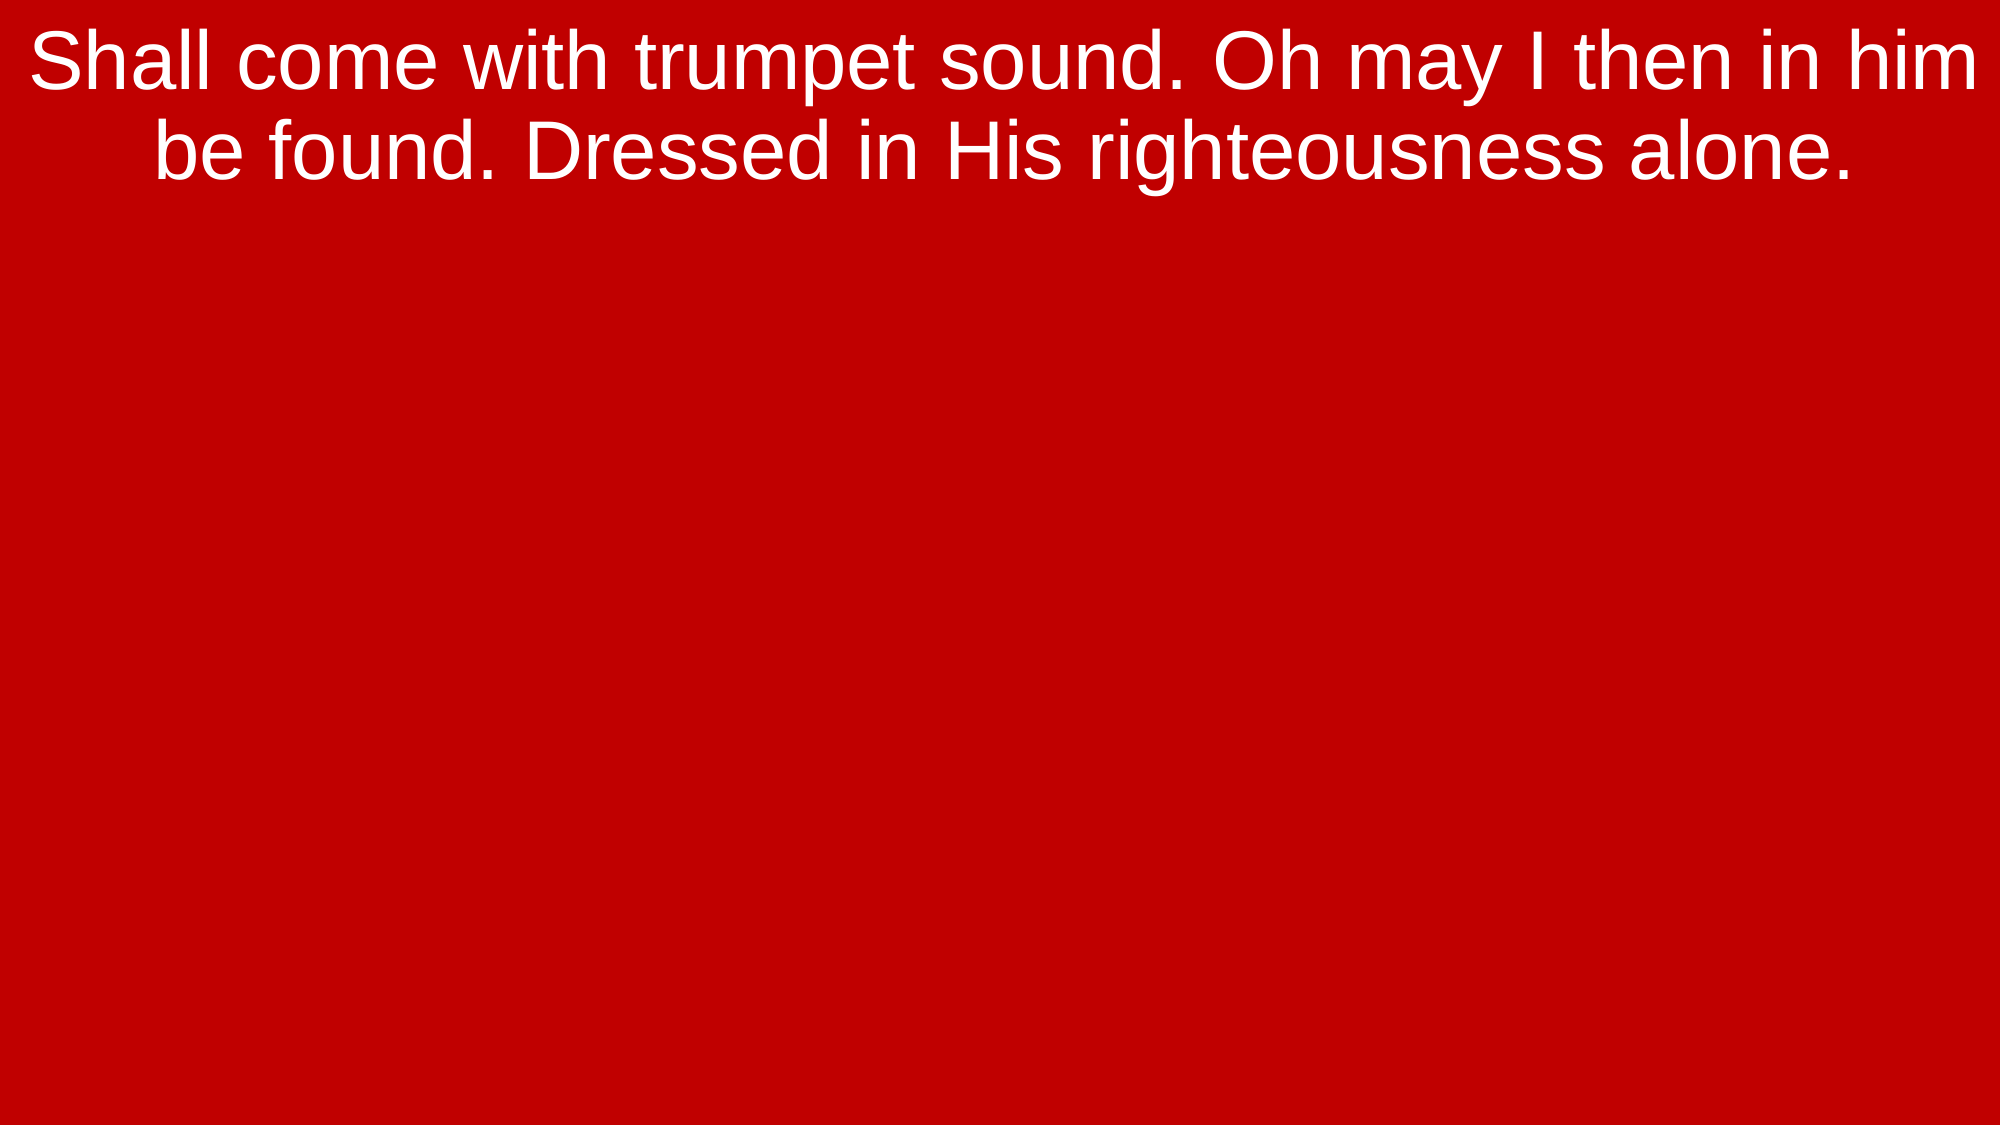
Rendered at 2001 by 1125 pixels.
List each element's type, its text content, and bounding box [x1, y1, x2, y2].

list Shall come with trumpet sound. Oh may I then in him be found. Dressed in His righteousness alone. [10, 9, 2000, 784]
